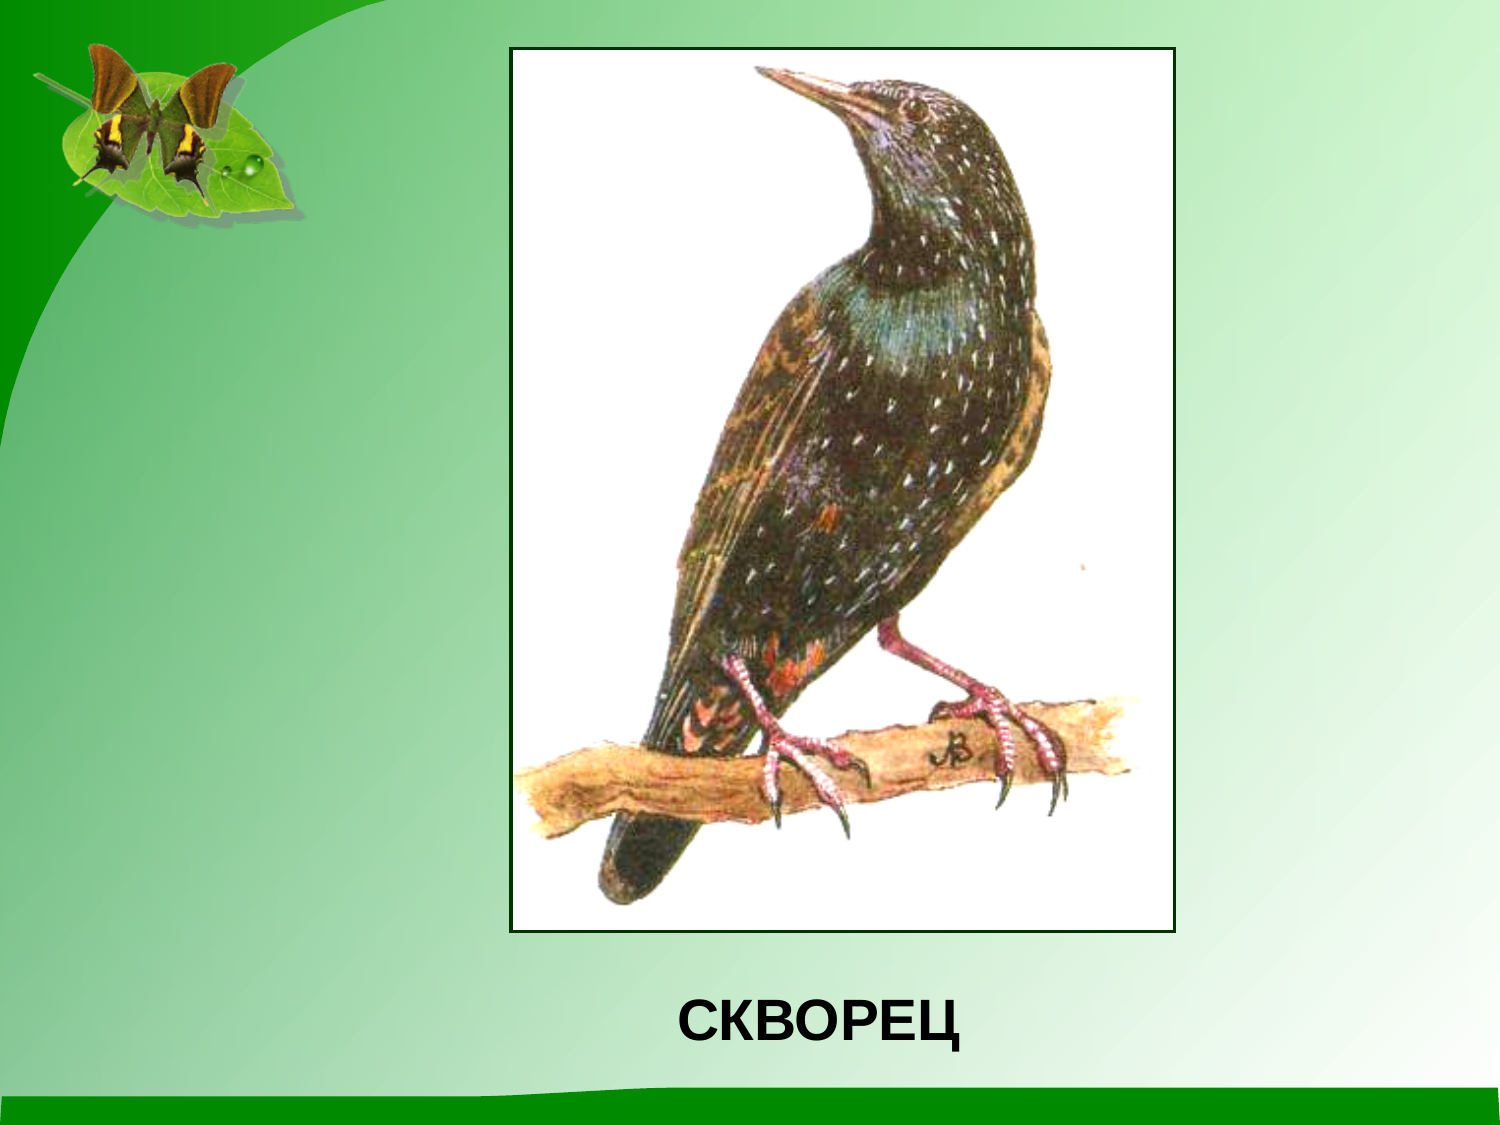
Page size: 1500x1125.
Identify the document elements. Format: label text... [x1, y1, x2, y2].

picture [512, 49, 1173, 931]
text_box СКВОРЕЦ [362, 975, 1275, 1060]
picture [24, 37, 300, 229]
